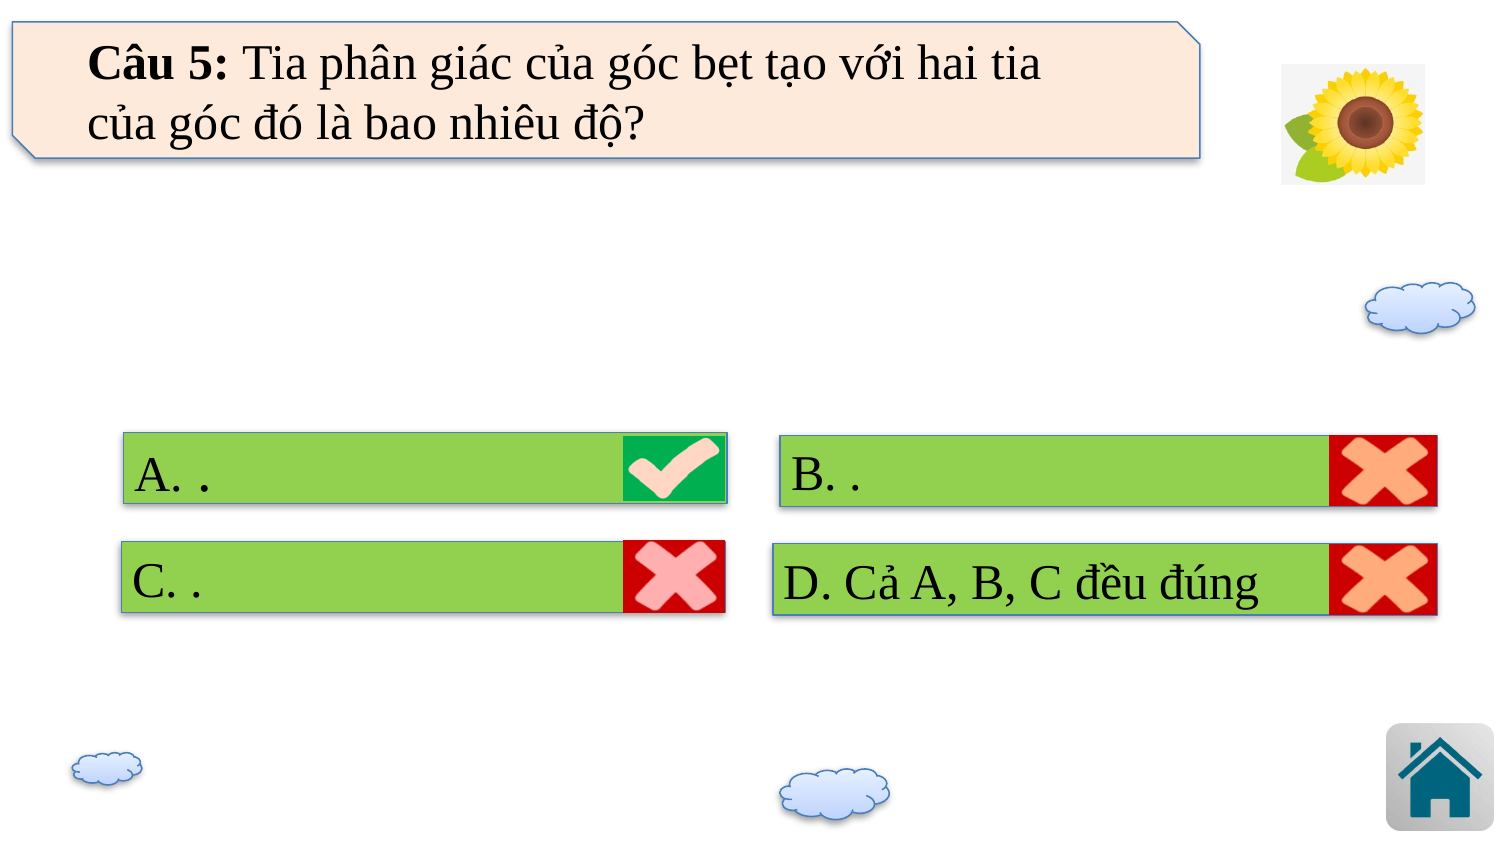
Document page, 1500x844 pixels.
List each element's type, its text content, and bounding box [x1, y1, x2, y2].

text_box [1364, 282, 1476, 335]
text_box [779, 768, 891, 821]
picture [1280, 64, 1426, 185]
text_box [71, 751, 143, 786]
text_box [11, 21, 1201, 159]
picture [1385, 723, 1494, 832]
text_box Câu 5: Tia phân giác của góc bẹt tạo với hai tia của góc đó là bao nhiêu độ? [72, 21, 1080, 157]
picture [1329, 543, 1438, 616]
picture [622, 539, 726, 613]
text_box D. Cả A, B, C đều đúng [772, 543, 1328, 616]
picture [1329, 435, 1438, 507]
picture [622, 435, 726, 501]
